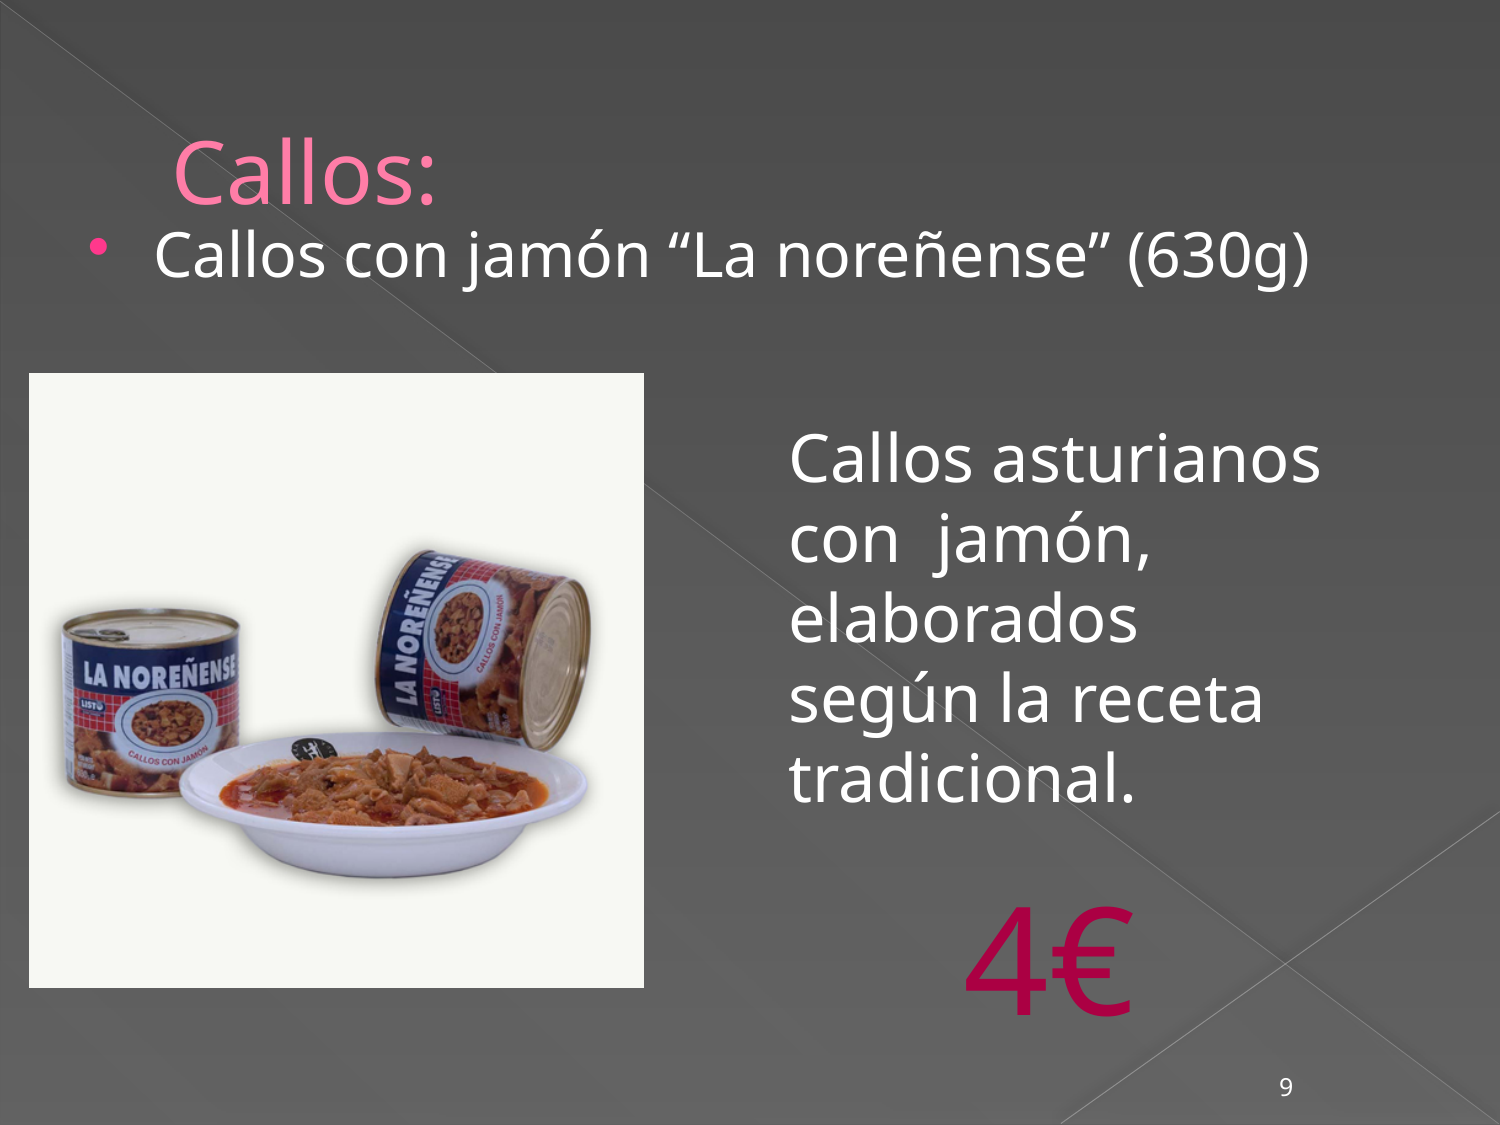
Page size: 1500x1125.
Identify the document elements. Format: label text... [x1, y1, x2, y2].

title Callos: [76, 54, 1427, 284]
picture [29, 373, 644, 988]
text_box Callos asturianos con jamón, elaborados según la receta tradicional. [773, 408, 1365, 824]
list Callos con jamón “La noreñense” (630g) [64, 208, 1425, 1059]
text_box 4€ [949, 857, 1151, 1053]
slide_number 9 [1245, 1063, 1328, 1113]
